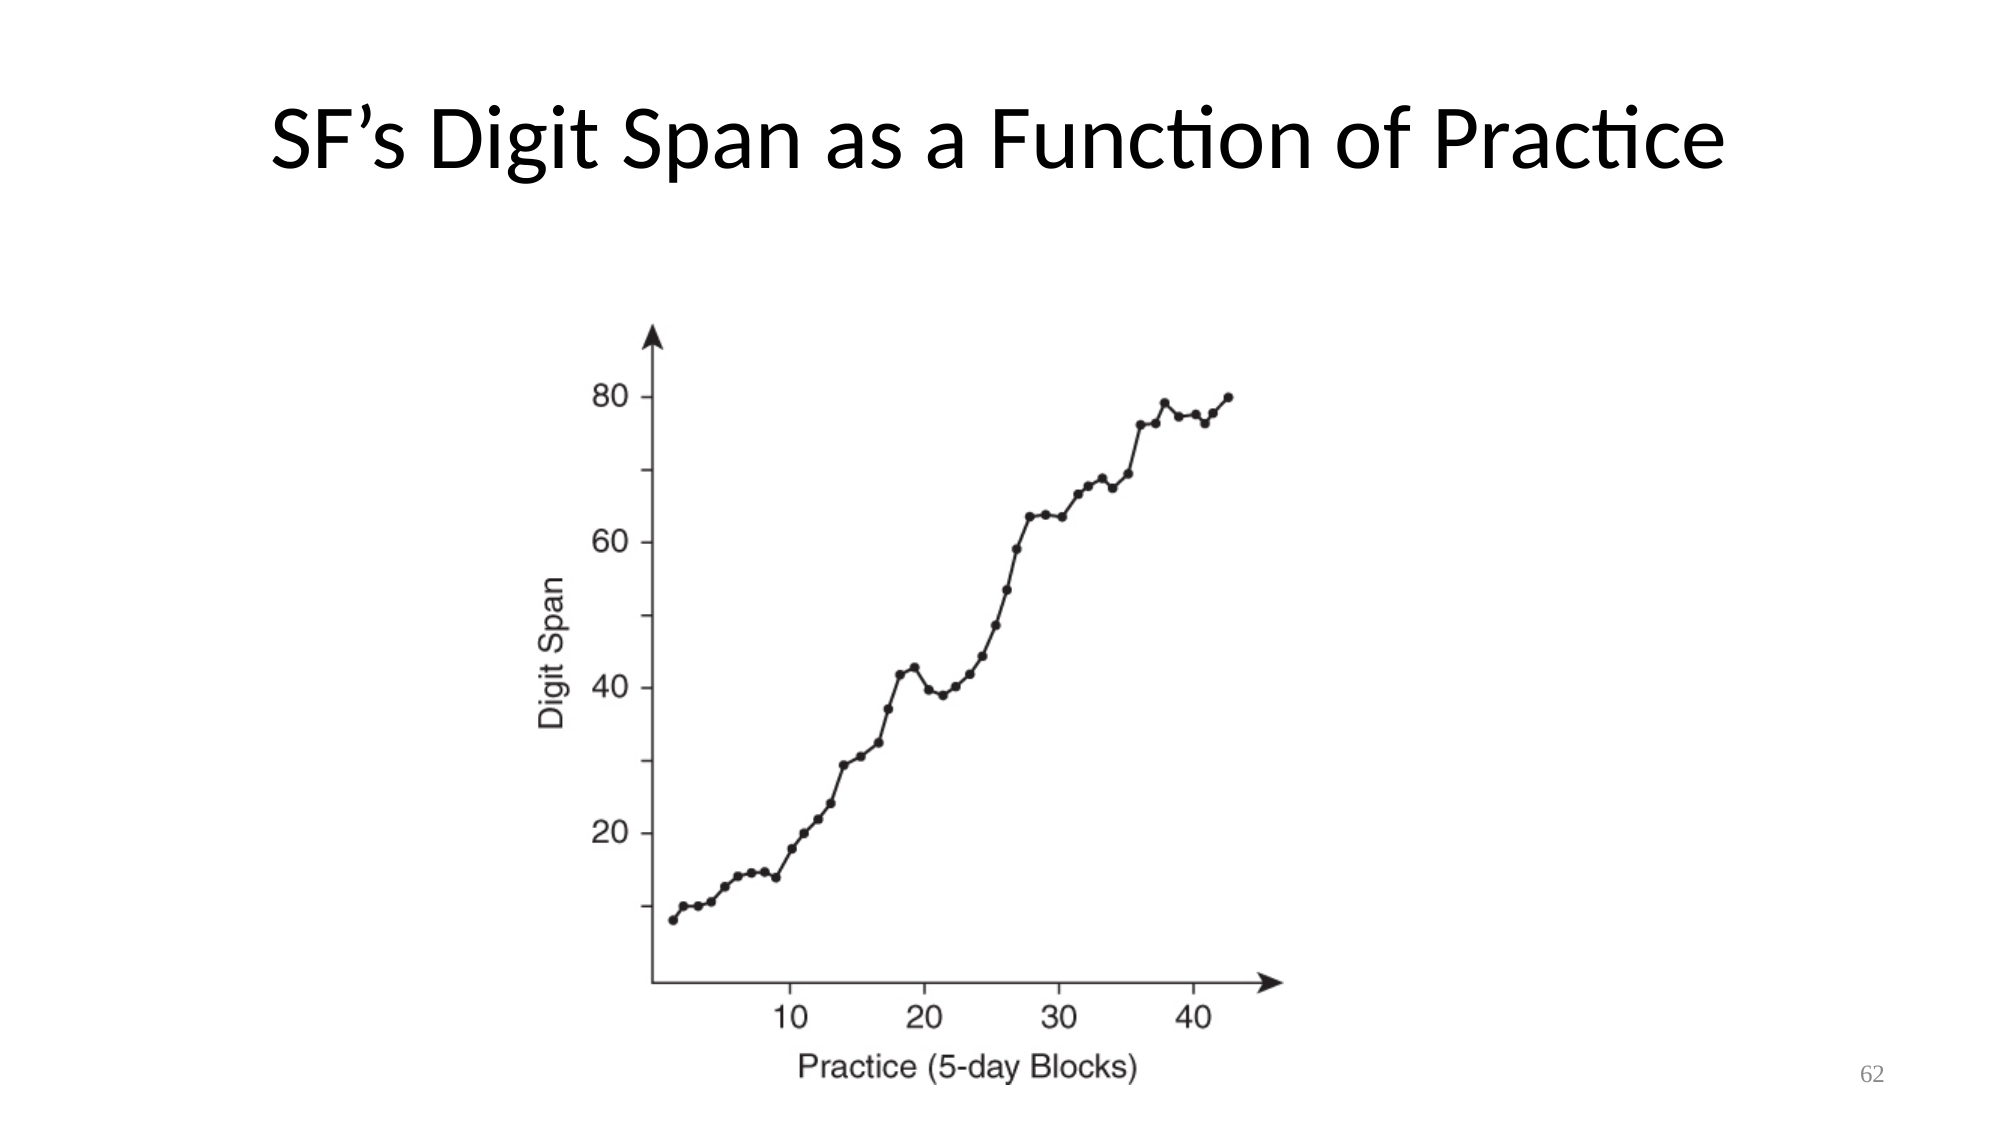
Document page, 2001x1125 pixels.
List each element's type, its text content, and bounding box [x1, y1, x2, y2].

slide_number 62 [1433, 1042, 1900, 1103]
title SF’s Digit Span as a Function of Practice [137, 55, 1863, 209]
picture [536, 323, 1284, 1085]
